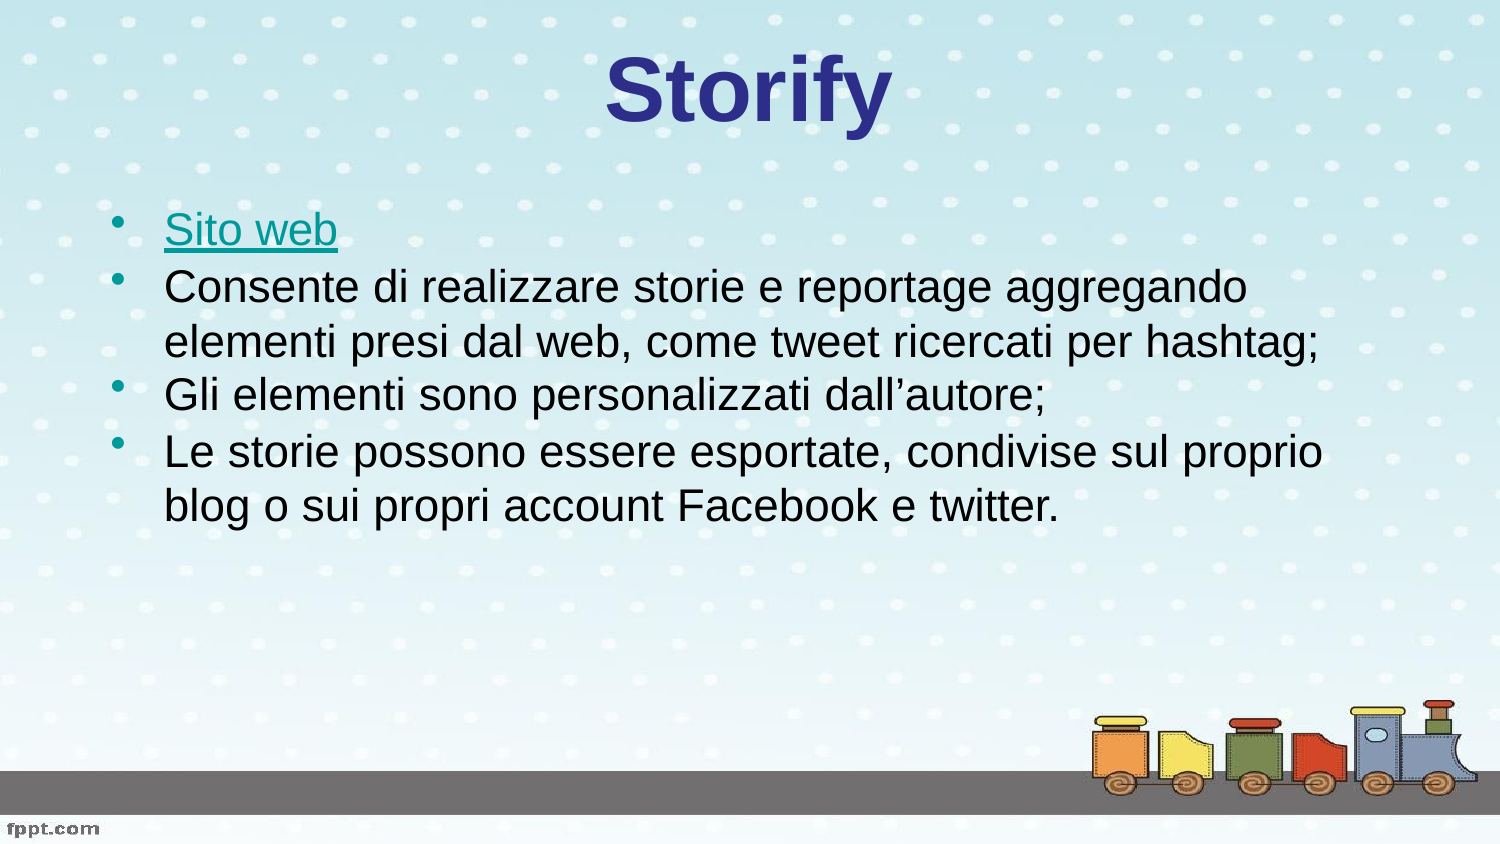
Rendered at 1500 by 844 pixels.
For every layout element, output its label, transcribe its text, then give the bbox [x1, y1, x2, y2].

picture [0, 0, 1500, 844]
title Storify [602, 27, 897, 171]
text_box Sito web Consente di realizzare storie e reportage aggregando elementi presi dal web, come tweet ricercati per hashtag; Gli elementi sono personalizzati dall’autore; Le storie possono essere esportate, condivise sul proprio blog o sui propri account Facebook e twitter. [108, 197, 1325, 531]
